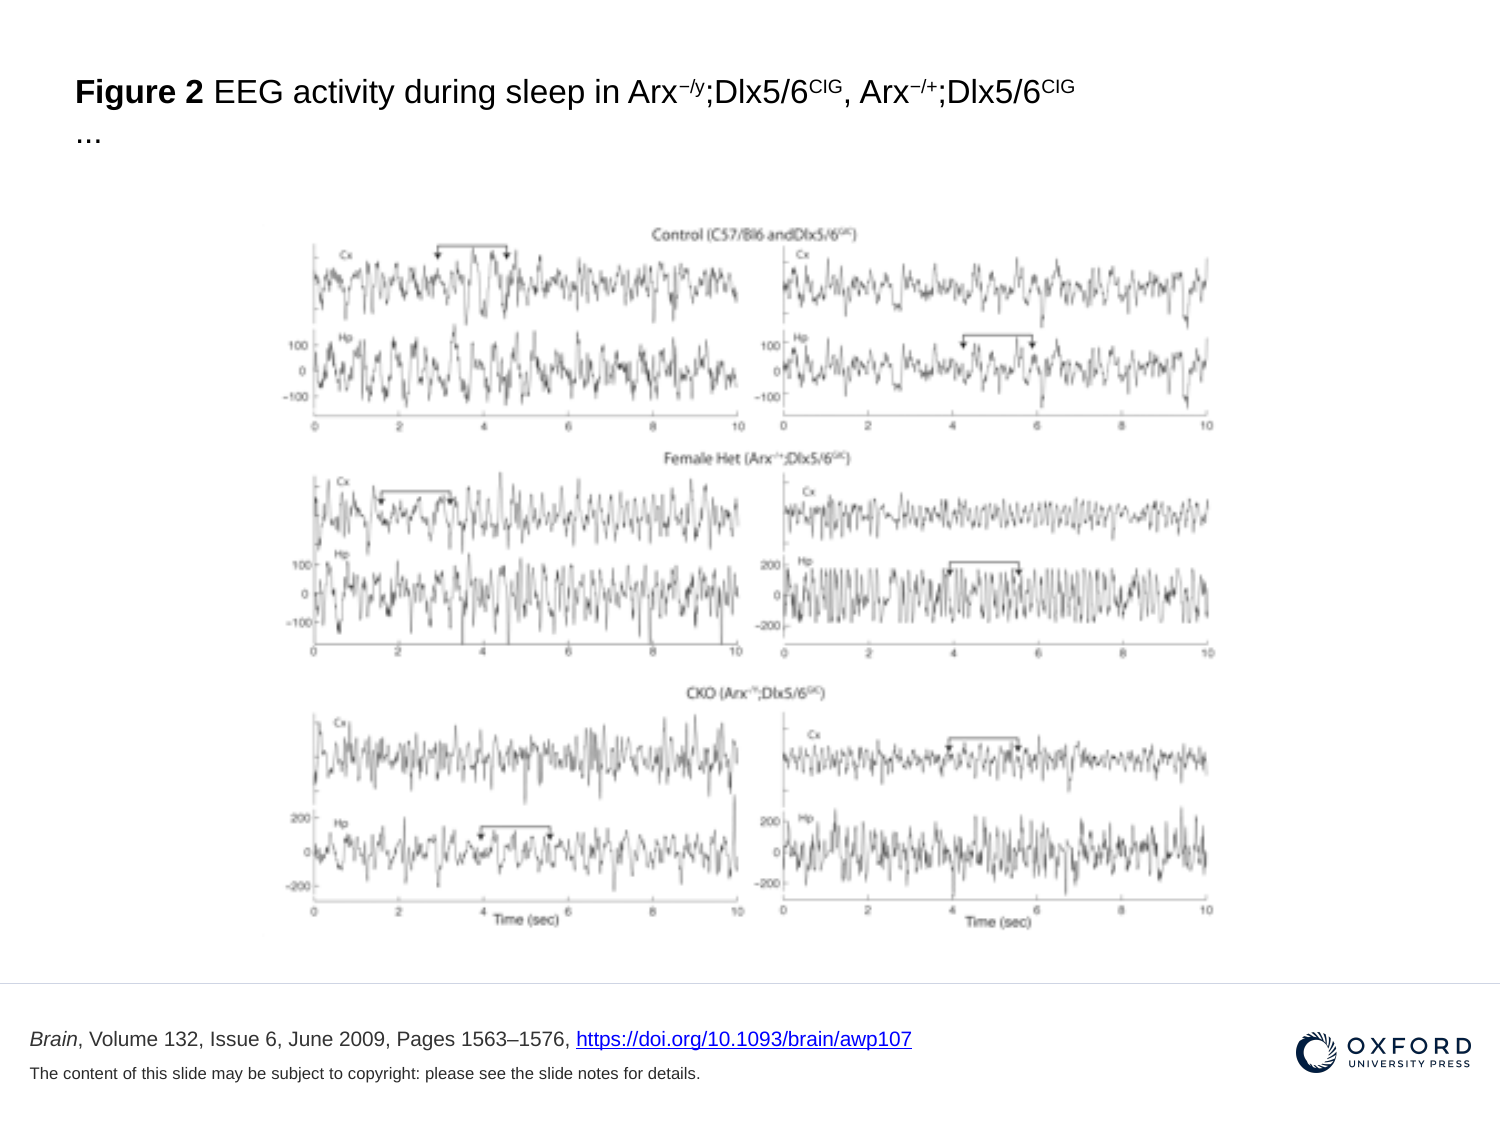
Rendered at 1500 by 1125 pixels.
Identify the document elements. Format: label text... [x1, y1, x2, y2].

title Figure 2 EEG activity during sleep in Arx−/y;Dlx5/6CIG, Arx−/+;Dlx5/6CIG ... [75, 69, 1078, 171]
picture [262, 224, 1238, 937]
footer Brain, Volume 132, Issue 6, June 2009, Pages 1563–1576, https://doi.org/10.1093/brain/awp107 The content of this slide may be subject to copyright: please see the slide notes for details. [0, 983, 1260, 1125]
picture [1296, 1032, 1471, 1073]
